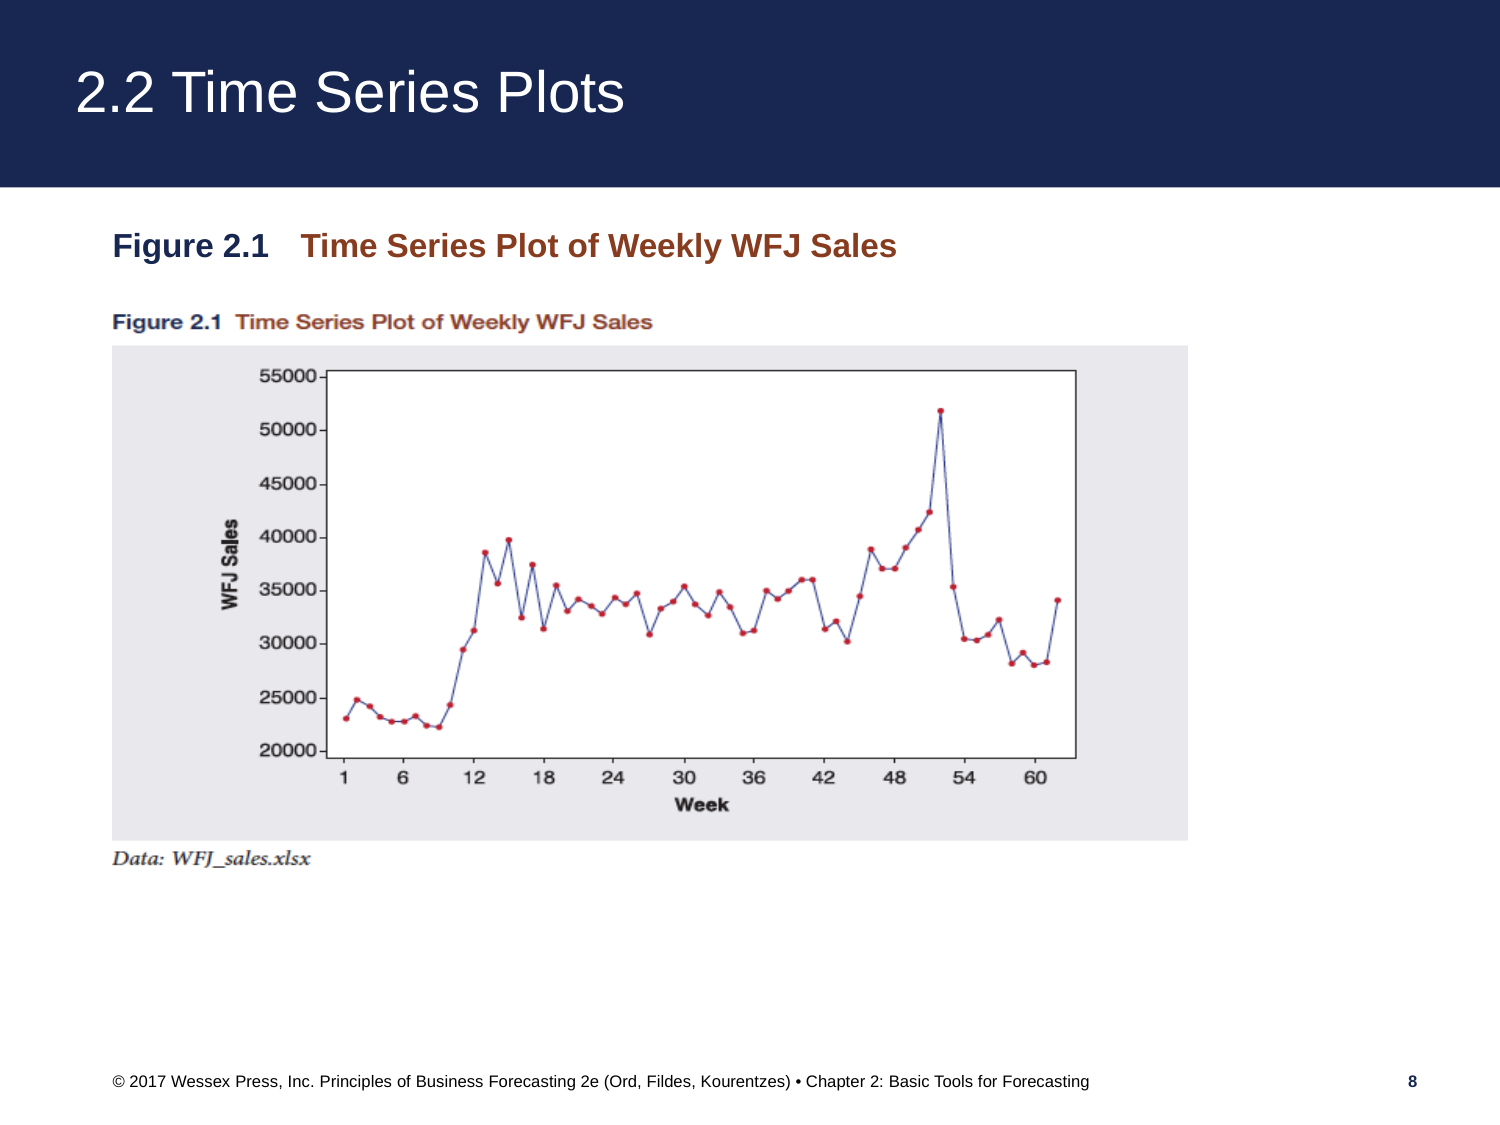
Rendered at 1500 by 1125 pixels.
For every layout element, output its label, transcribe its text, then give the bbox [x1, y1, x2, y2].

text_box Figure 2.1 Time Series Plot of Weekly WFJ Sales [112, 224, 1350, 277]
slide_number 8 [1350, 1065, 1418, 1096]
title 2.2 Time Series Plots [0, 0, 1500, 188]
picture [112, 313, 1188, 872]
slide_number © 2017 Wessex Press, Inc. Principles of Business Forecasting 2e (Ord, Fildes, Kourentzes) • Chapter 2: Basic Tools for Forecasting [112, 1065, 1333, 1096]
